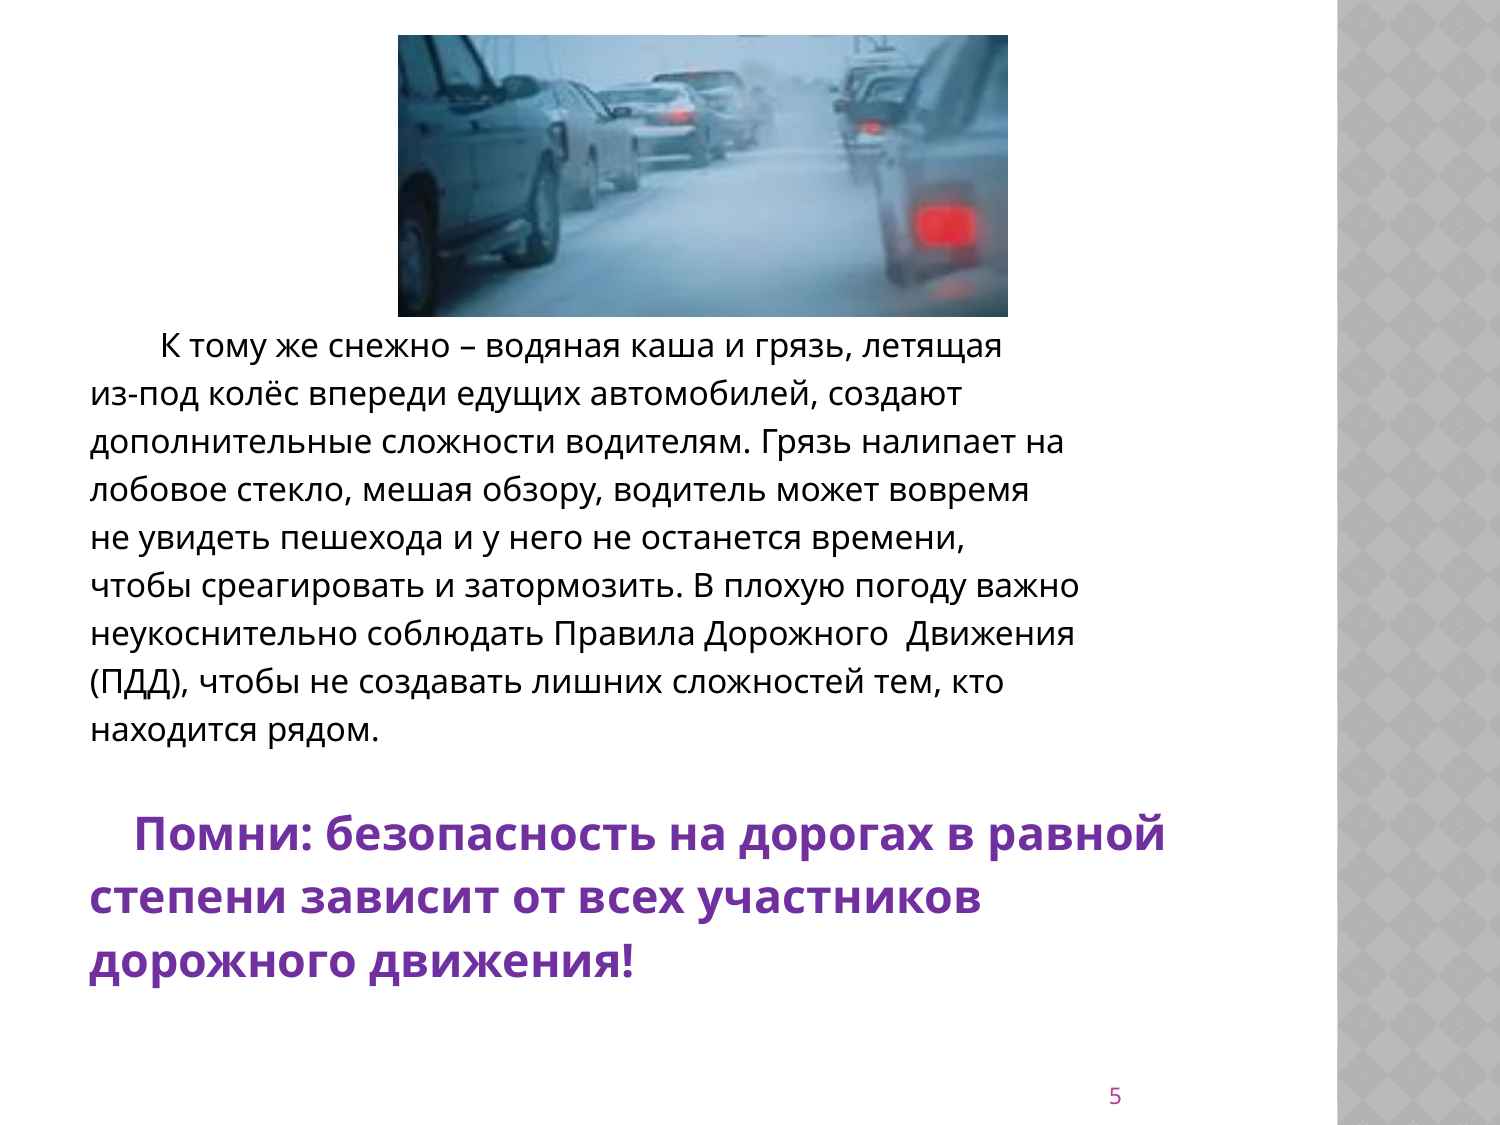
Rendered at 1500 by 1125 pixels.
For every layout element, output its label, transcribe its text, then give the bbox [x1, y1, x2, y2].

slide_number 5 [1025, 1075, 1122, 1113]
picture [398, 34, 1009, 317]
list К тому же снежно – водяная каша и грязь, летящая из-под колёс впереди едущих автомобилей, создают дополнительные сложности водителям. Грязь налипает на лобовое стекло, мешая обзору, водитель может вовремя не увидеть пешехода и у него не останется времени, чтобы среагировать и затормозить. В плохую погоду важно неукоснительно соблюдать Правила Дорожного Движения (ПДД), чтобы не создавать лишних сложностей тем, кто находится рядом. Помни: безопасность на дорогах в равной степени зависит от всех участников дорожного движения! [75, 316, 1263, 1059]
